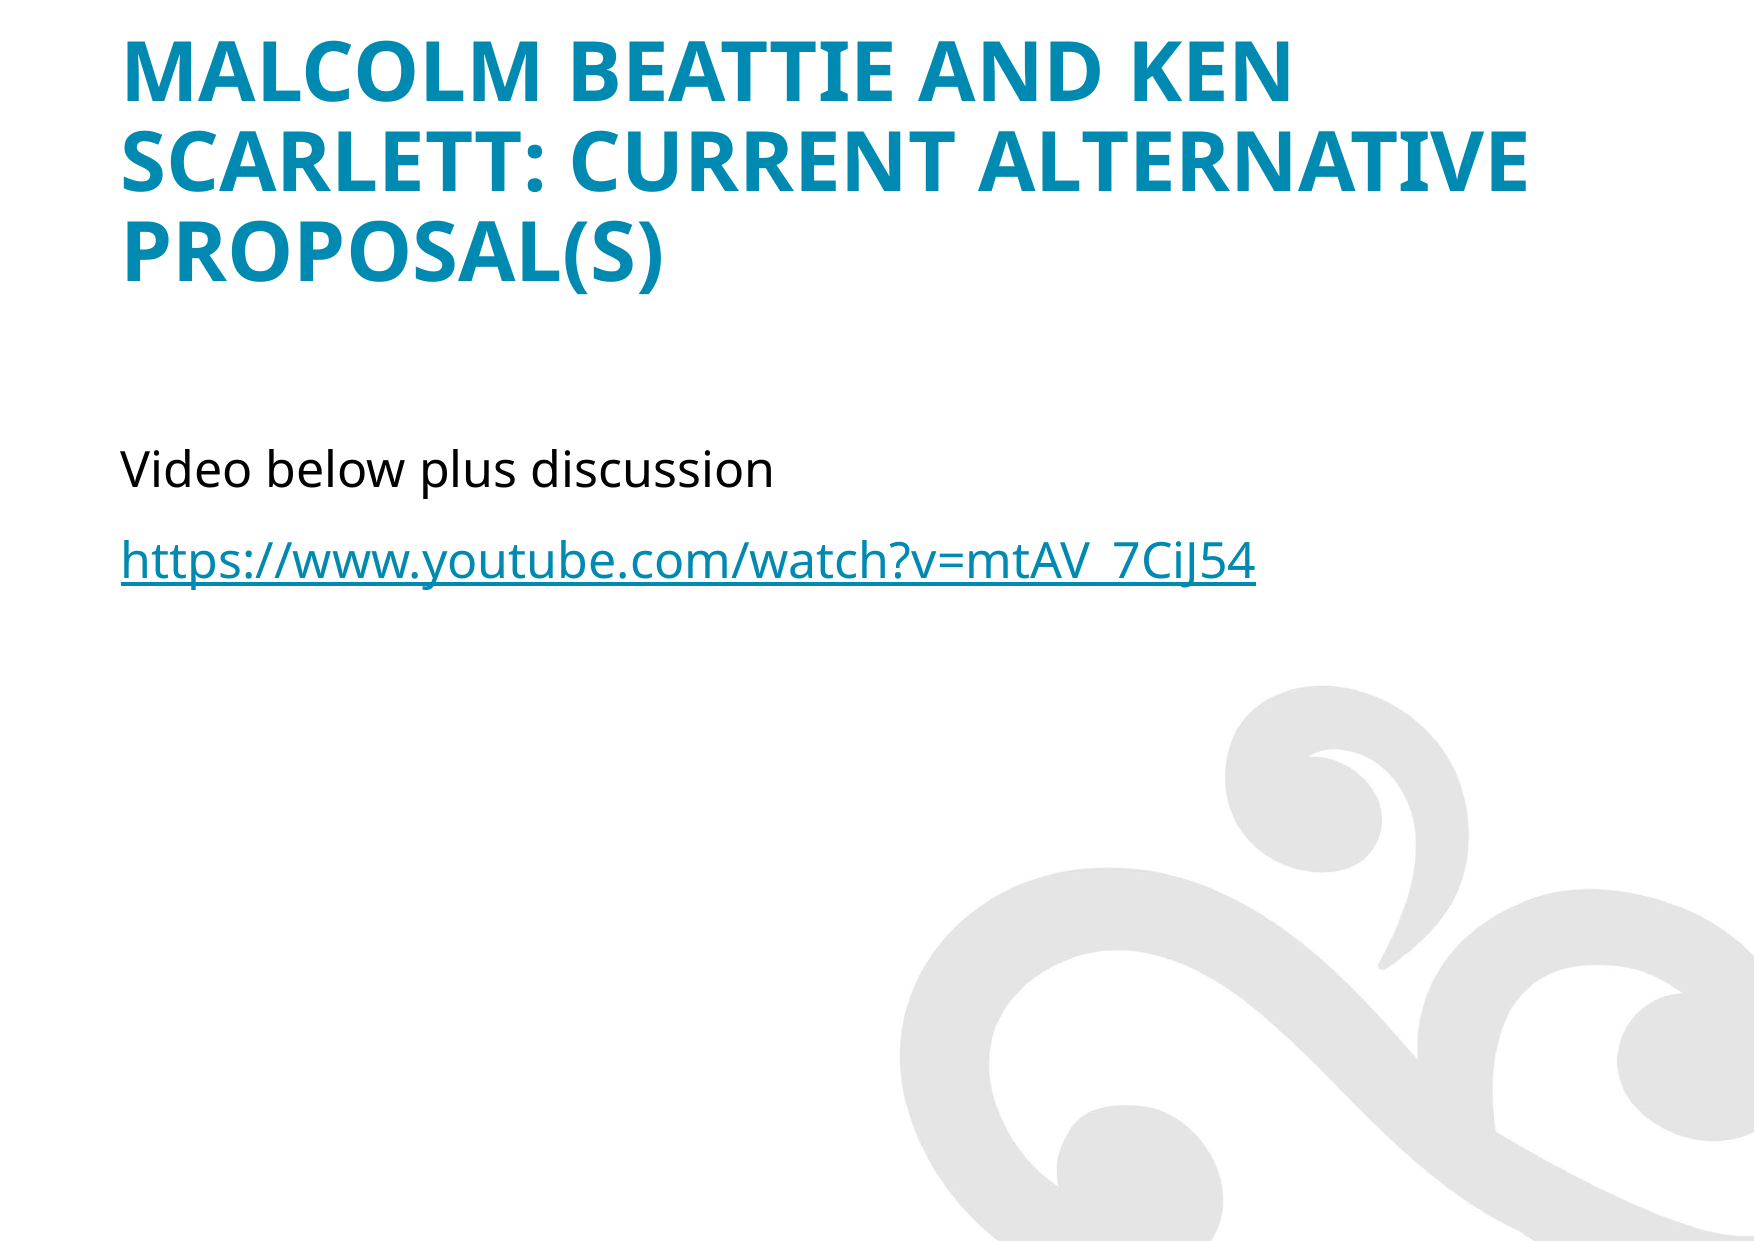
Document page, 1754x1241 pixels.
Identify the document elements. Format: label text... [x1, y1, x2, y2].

picture [0, 0, 1754, 1241]
list Video below plus discussion https://www.youtube.com/watch?v=mtAV_7CiJ54 [120, 258, 1634, 1117]
title Malcolm Beattie and Ken Scarlett: current alternative proposal(s) [120, 70, 1634, 258]
